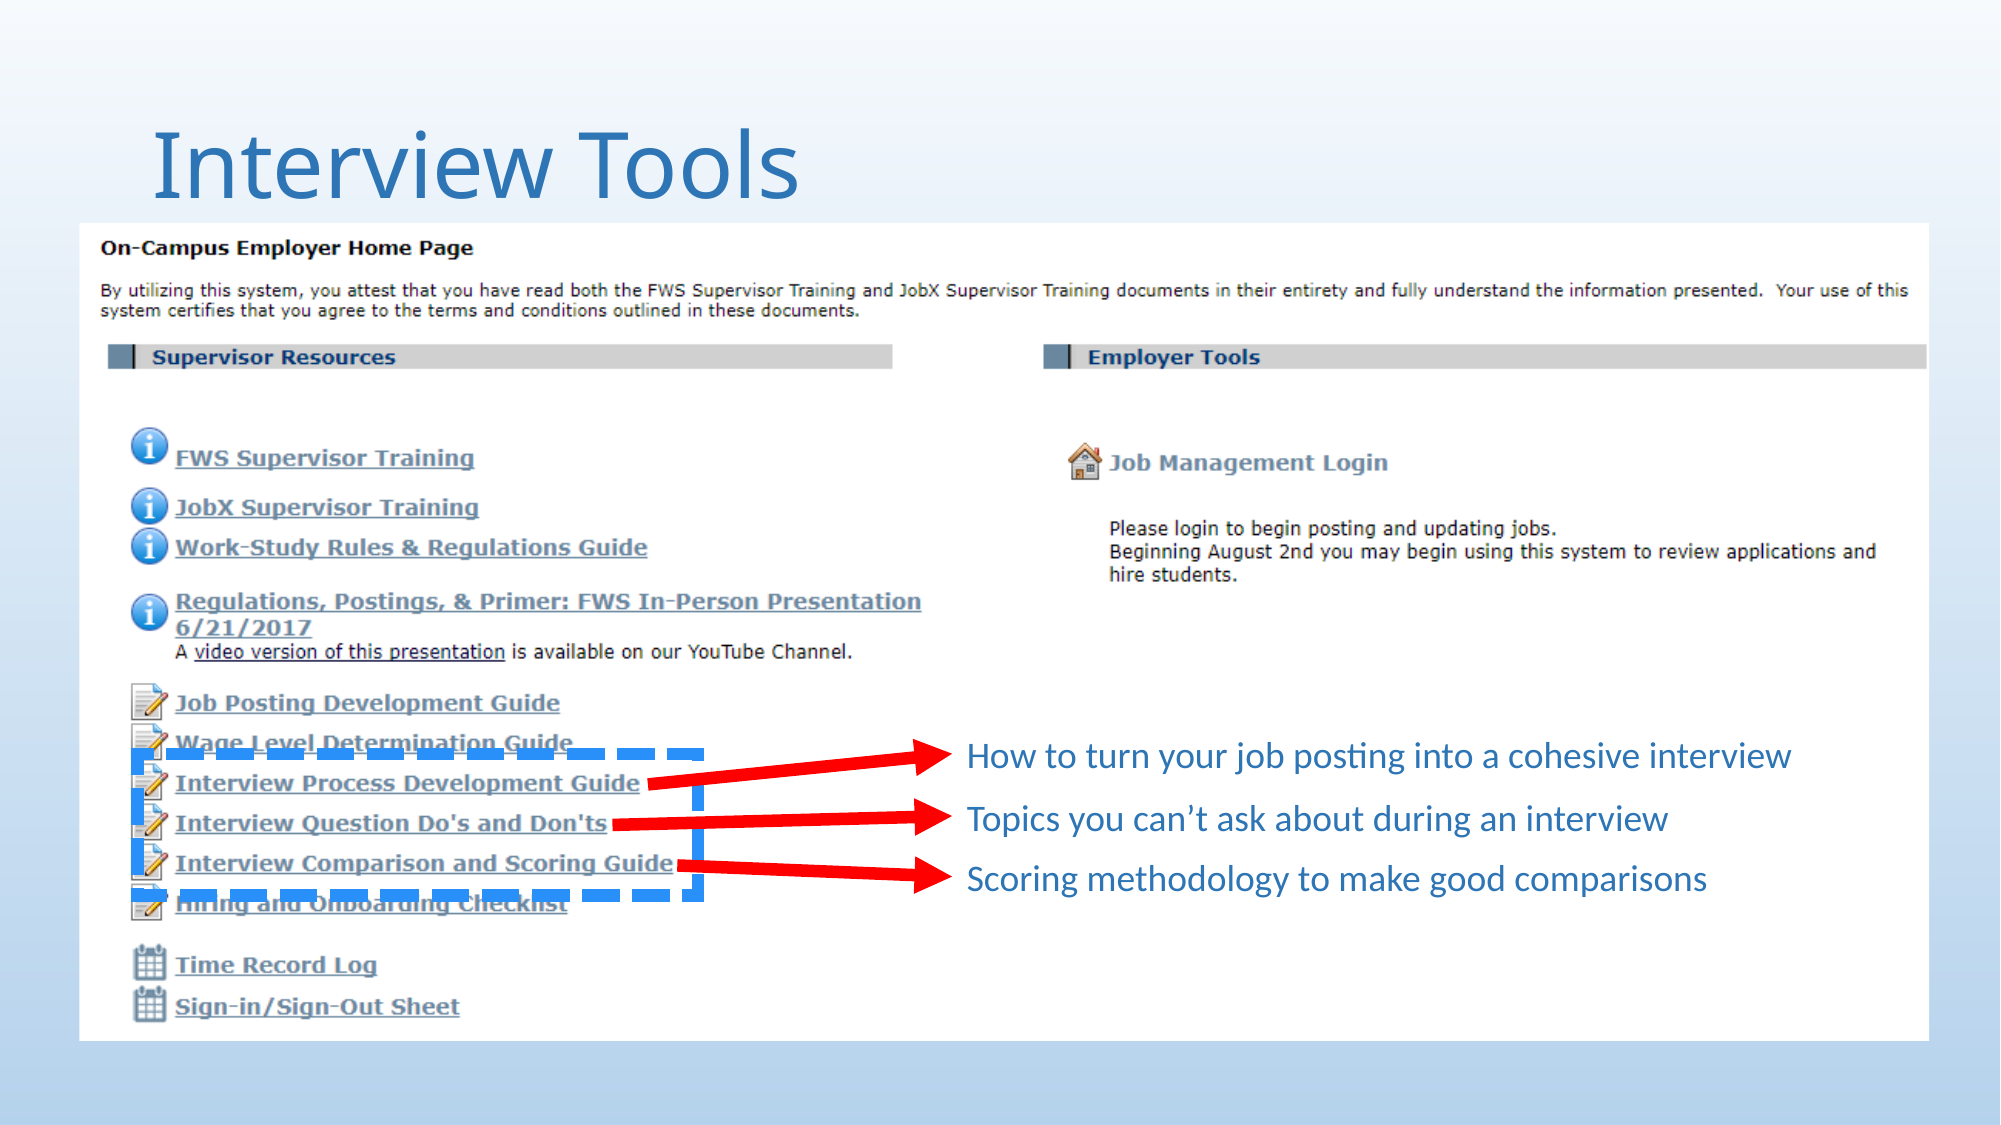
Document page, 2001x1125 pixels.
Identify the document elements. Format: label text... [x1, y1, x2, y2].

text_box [647, 754, 953, 785]
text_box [677, 865, 953, 877]
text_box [612, 816, 953, 825]
title Interview Tools [137, 59, 1863, 223]
picture [79, 223, 1930, 1041]
